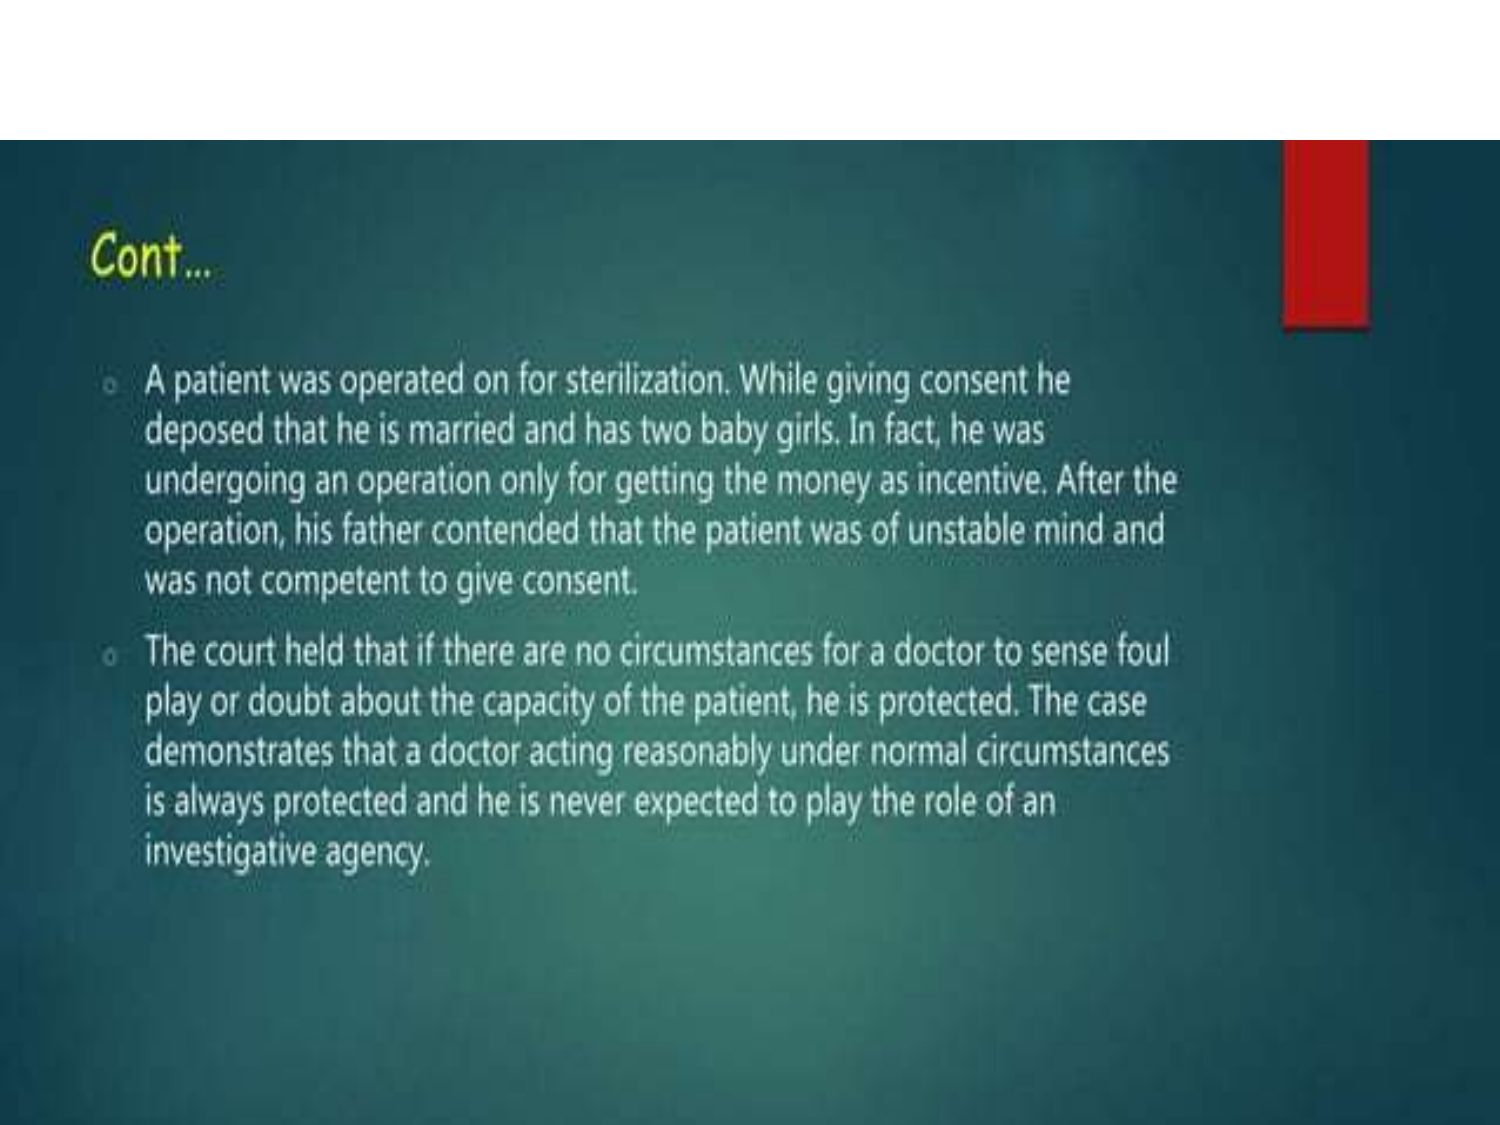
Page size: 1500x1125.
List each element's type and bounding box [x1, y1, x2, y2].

picture [0, 139, 1500, 1125]
